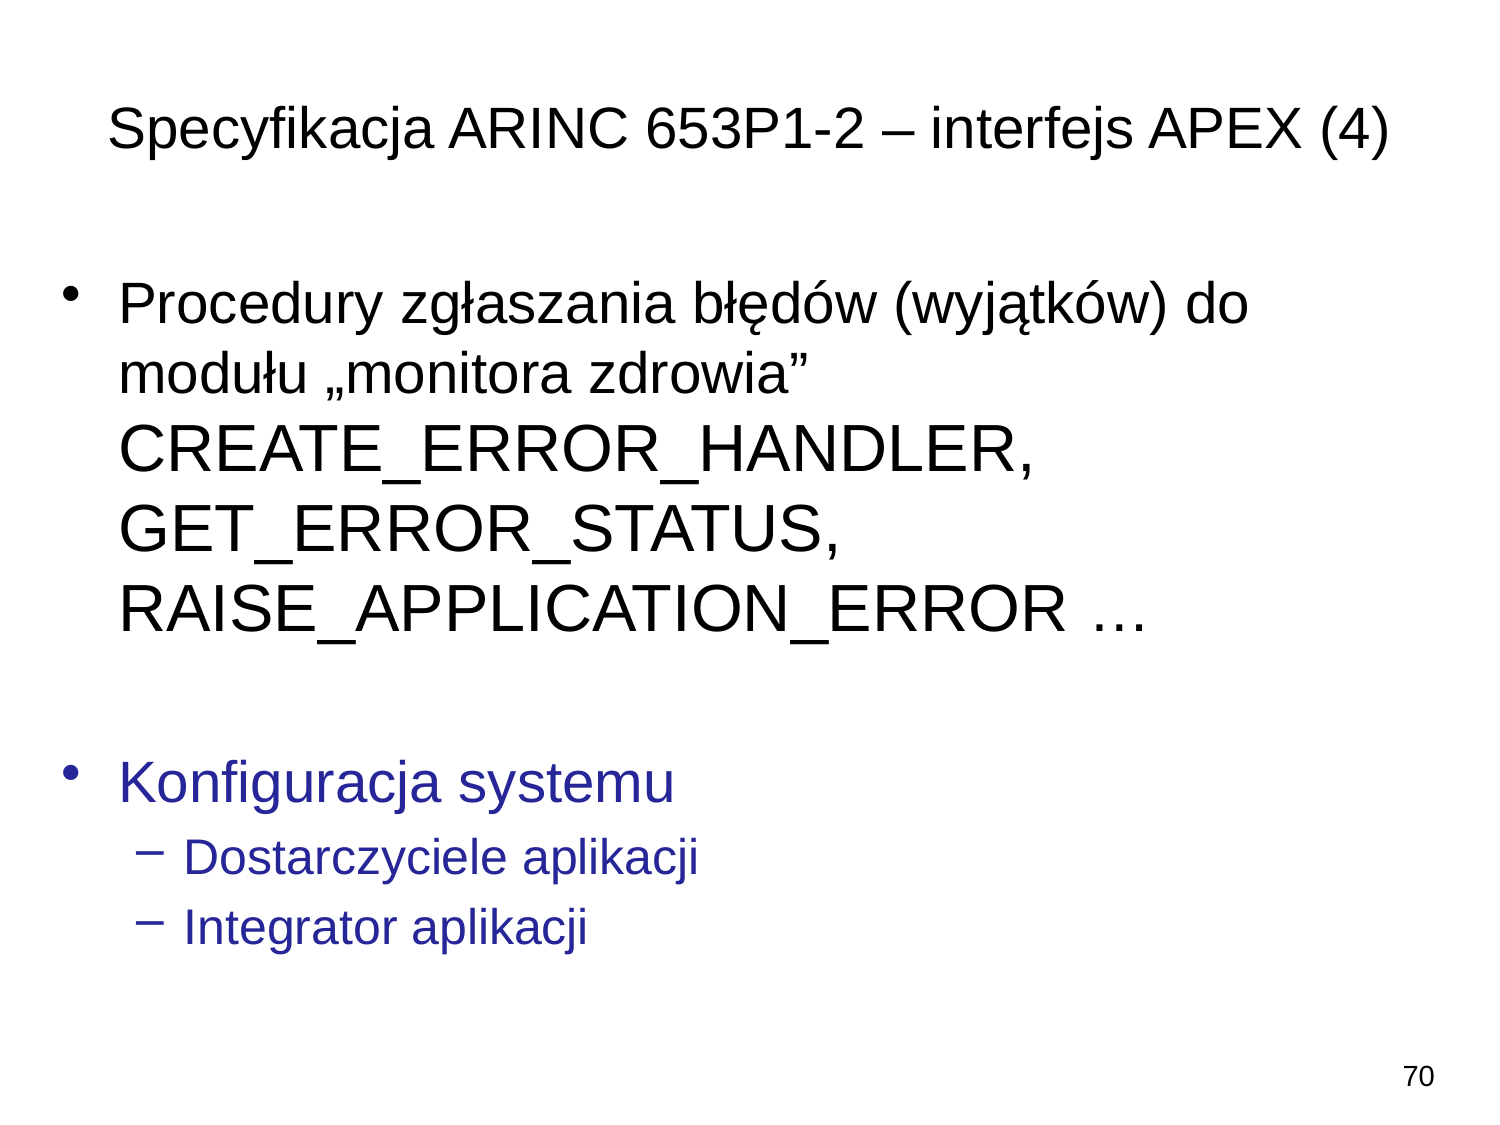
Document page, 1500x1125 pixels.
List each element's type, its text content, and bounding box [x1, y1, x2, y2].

slide_number 70 [1312, 1050, 1450, 1100]
list Procedury zgłaszania błędów (wyjątków) do modułu „monitora zdrowia” CREATE_ERROR_HANDLER, GET_ERROR_STATUS, RAISE_APPLICATION_ERROR … Konfiguracja systemu Dostarczyciele aplikacji Integrator aplikacji [46, 257, 1465, 961]
title Specyfikacja ARINC 653P1-2 – interfejs APEX (4) [53, 30, 1447, 219]
